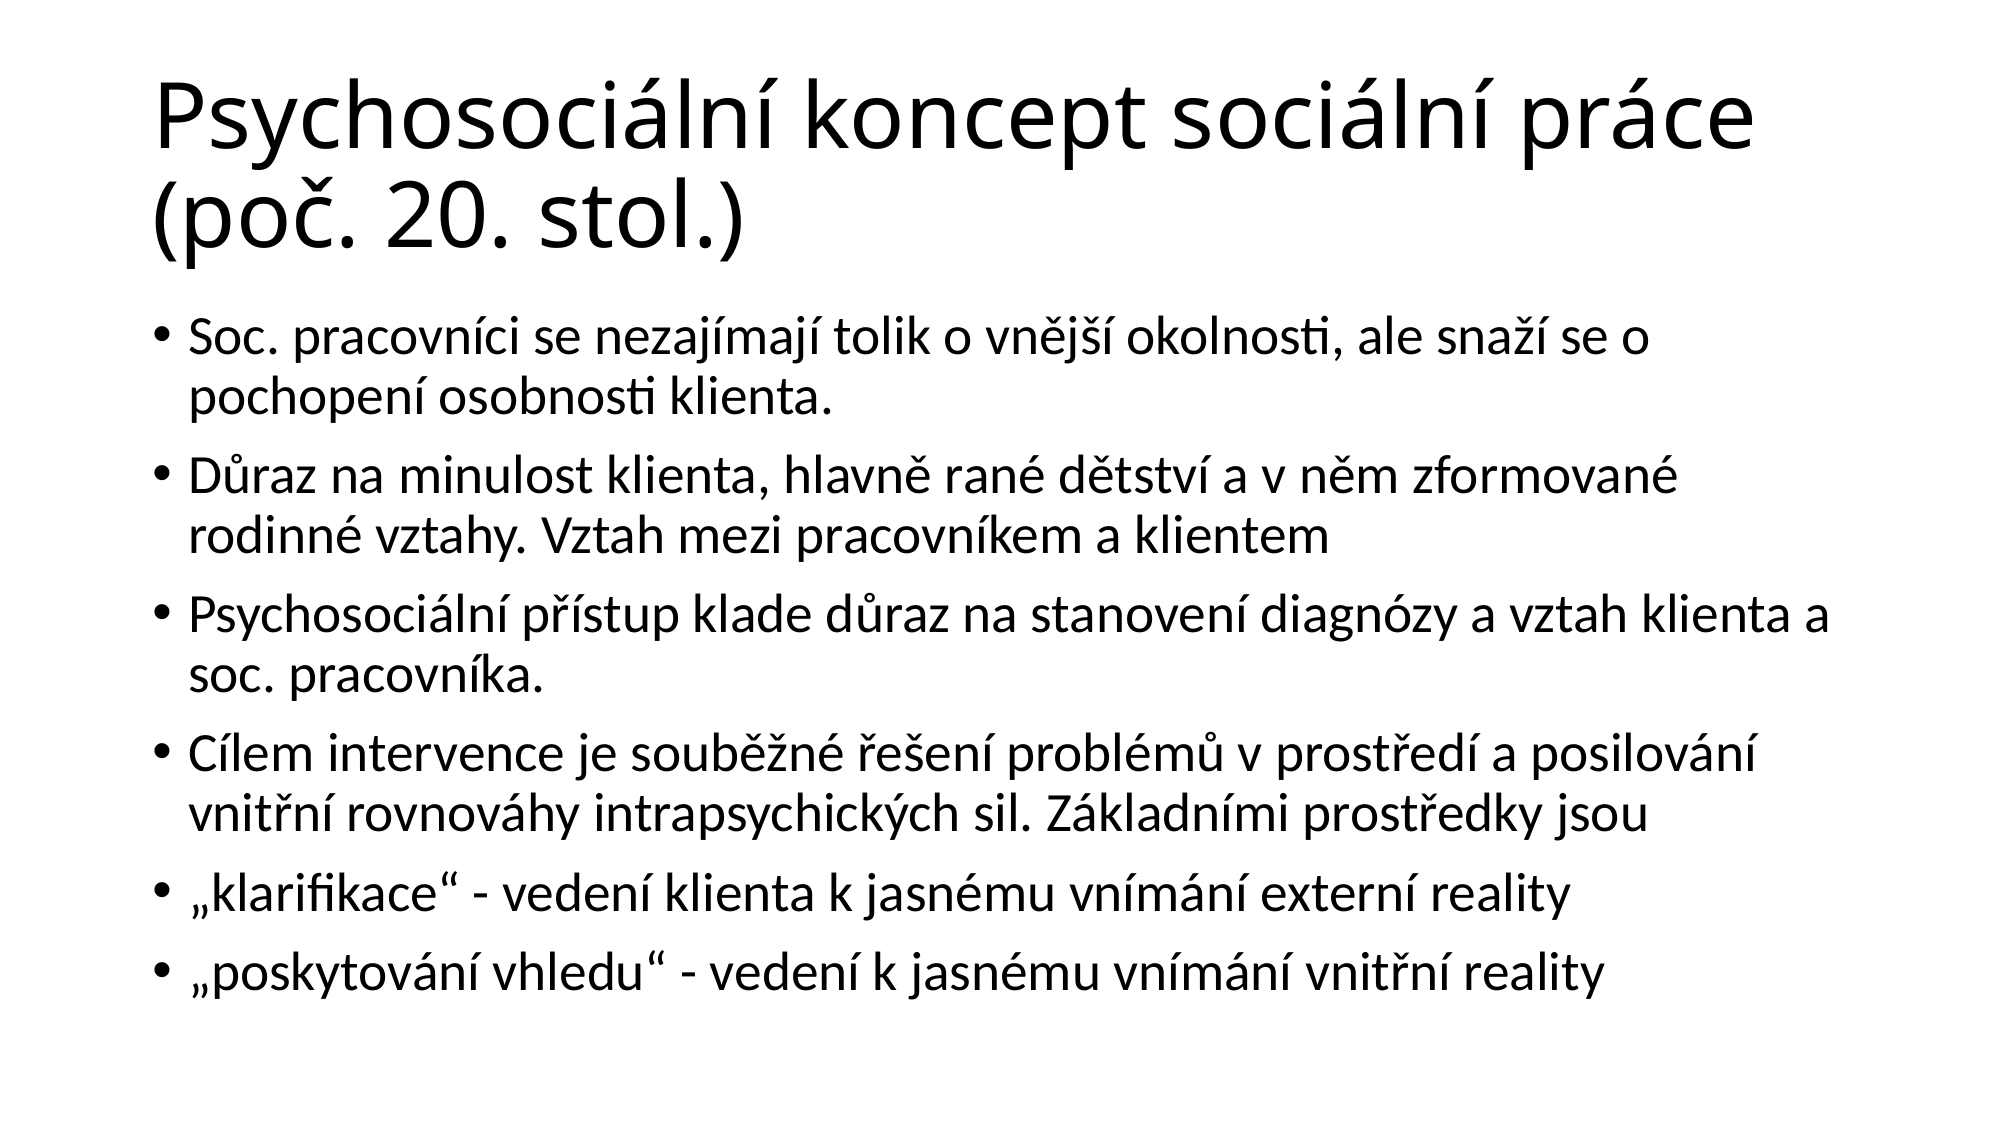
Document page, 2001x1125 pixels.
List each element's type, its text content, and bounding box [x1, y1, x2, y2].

list Soc. pracovníci se nezajímají tolik o vnější okolnosti, ale snaží se o pochopení osobnosti klienta. Důraz na minulost klienta, hlavně rané dětství a v něm zformované rodinné vztahy. Vztah mezi pracovníkem a klientem Psychosociální přístup klade důraz na stanovení diagnózy a vztah klienta a soc. pracovníka. Cílem intervence je souběžné řešení problémů v prostředí a posilování vnitřní rovnováhy intrapsychických sil. Základními prostředky jsou „klarifikace“ - vedení klienta k jasnému vnímání externí reality „poskytování vhledu“ - vedení k jasnému vnímání vnitřní reality [137, 299, 1863, 1014]
title Psychosociální koncept sociální práce (poč. 20. stol.) [137, 59, 1863, 278]
